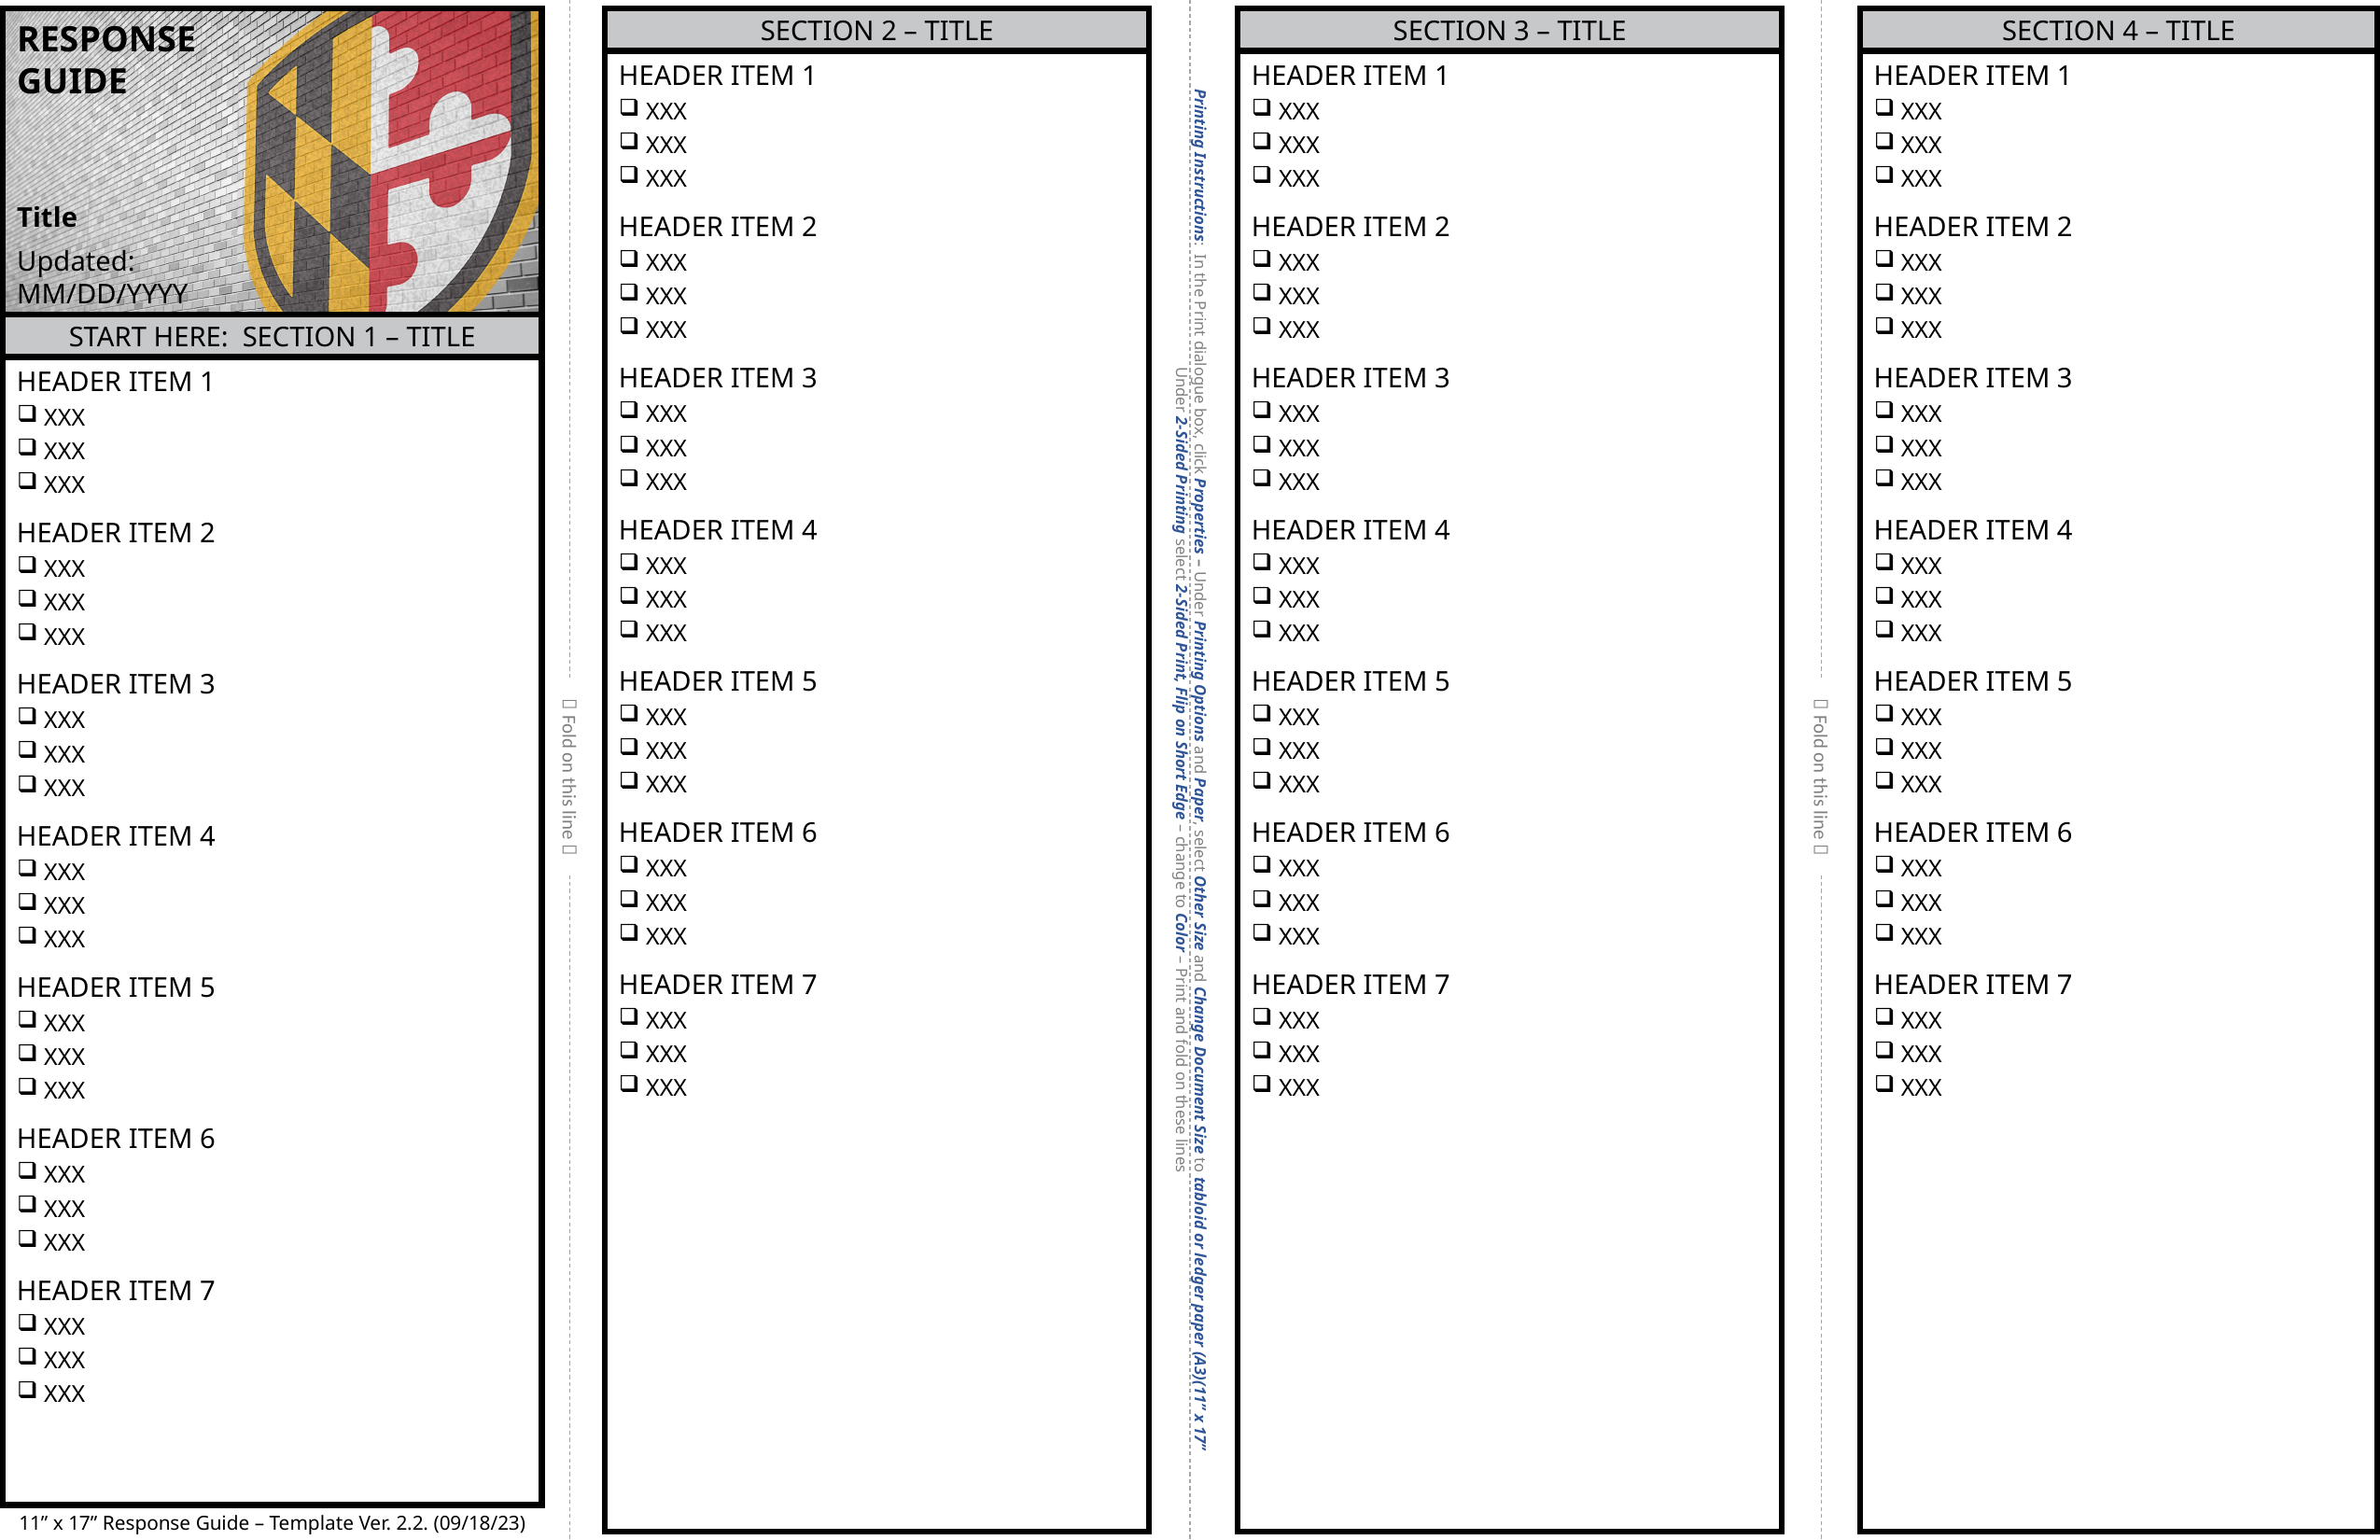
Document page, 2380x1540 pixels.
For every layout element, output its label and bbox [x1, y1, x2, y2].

text_box [2, 0, 2377, 1540]
